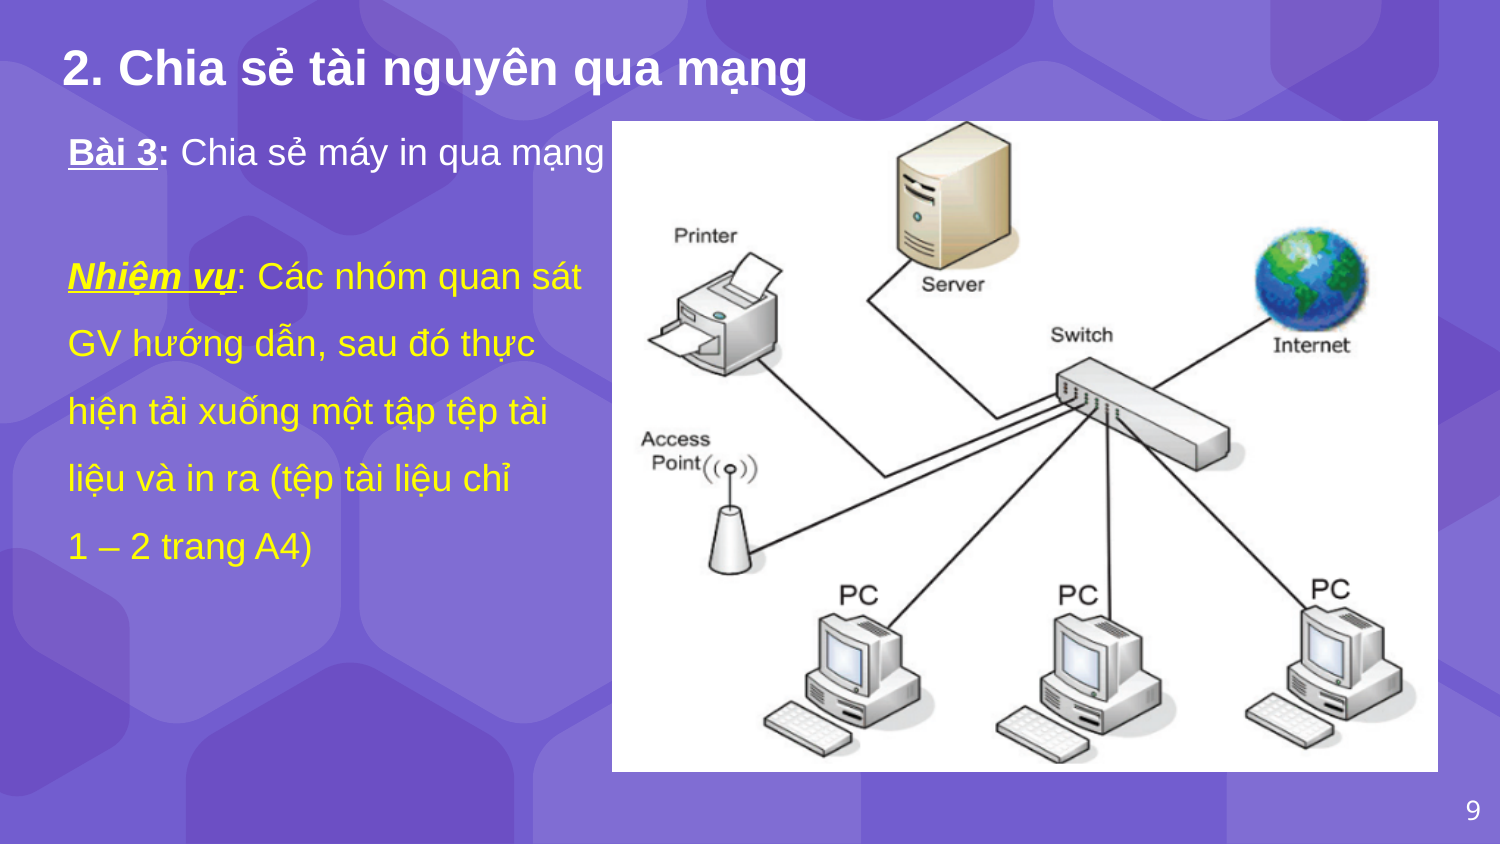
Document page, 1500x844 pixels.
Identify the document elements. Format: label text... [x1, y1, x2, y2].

text_box Bài 3: Chia sẻ máy in qua mạng [53, 120, 613, 181]
slide_number 9 [1391, 779, 1482, 844]
text_box Nhiệm vụ: Các nhóm quan sát GV hướng dẫn, sau đó thực hiện tải xuống một tập tệp tài liệu và in ra (tệp tài liệu chỉ 1 – 2 trang A4) [52, 221, 607, 575]
title 2. Chia sẻ tài nguyên qua mạng [62, 41, 813, 120]
picture [612, 121, 1438, 773]
